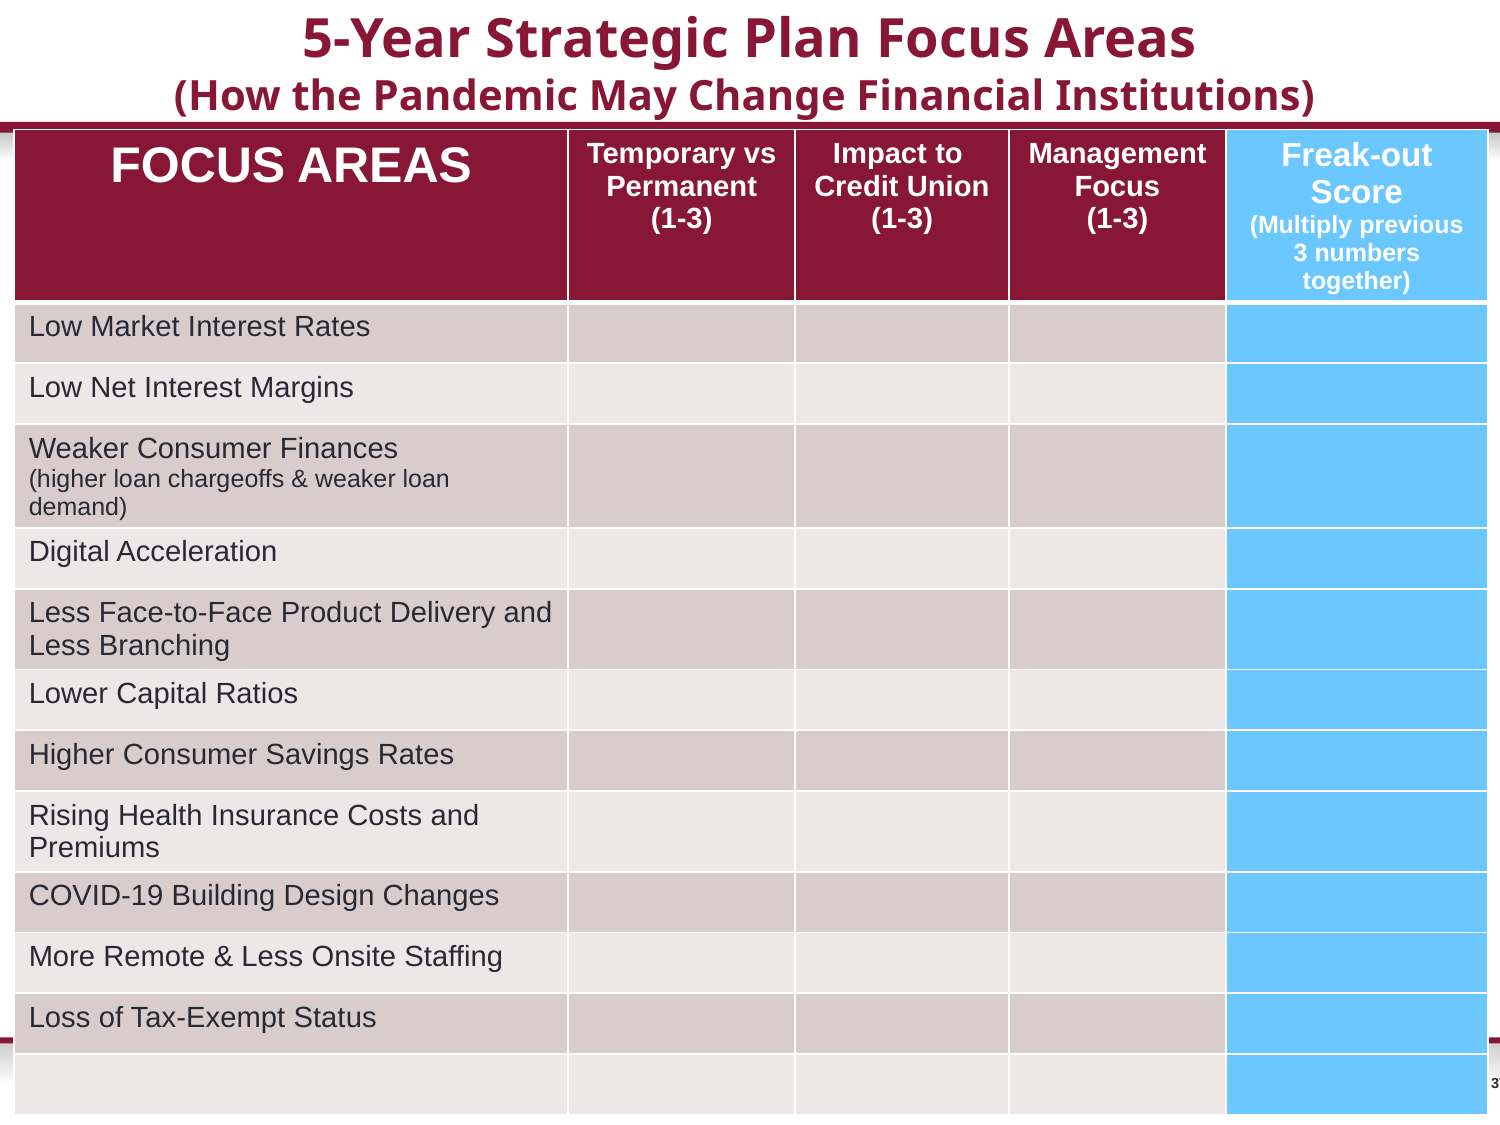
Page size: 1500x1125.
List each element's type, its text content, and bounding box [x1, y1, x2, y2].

table_cell [1227, 670, 1487, 729]
table_cell [569, 731, 794, 790]
table_cell Low Net Interest Margins [15, 364, 567, 423]
table_cell Lower Capital Ratios [15, 670, 567, 729]
table_header Freak-out Score (Multiply previous 3 numbers together) [1227, 130, 1487, 300]
table_cell [1010, 994, 1225, 1053]
table_cell [1227, 731, 1487, 790]
table_cell Low Market Interest Rates [15, 305, 567, 362]
table_cell [569, 305, 794, 362]
table_cell [1010, 305, 1225, 362]
table_cell [796, 792, 1008, 871]
table_cell Loss of Tax-Exempt Status [15, 994, 567, 1053]
table_cell [569, 994, 794, 1053]
table_cell [1227, 364, 1487, 423]
table_cell [1010, 792, 1225, 871]
table_cell [569, 873, 794, 932]
table_cell [796, 670, 1008, 729]
table_cell [569, 670, 794, 729]
table_cell Digital Acceleration [15, 529, 567, 588]
table_cell Weaker Consumer Finances (higher loan chargeoffs & weaker loan demand) [15, 425, 567, 527]
table_cell [796, 425, 1008, 527]
title 5-Year Strategic Plan Focus Areas (How the Pandemic May Change Financial Institutions) [25, 0, 1475, 127]
table_cell [1227, 933, 1487, 992]
table_cell [796, 364, 1008, 423]
table_cell [1010, 425, 1225, 527]
table_cell [569, 364, 794, 423]
table_header FOCUS AREAS [15, 130, 567, 300]
table_cell [569, 529, 794, 588]
table_cell [1227, 425, 1487, 527]
table_cell [1010, 529, 1225, 588]
table_cell [569, 425, 794, 527]
table_cell [796, 994, 1008, 1053]
table_cell [569, 792, 794, 871]
table_cell [1010, 670, 1225, 729]
table_cell [1010, 1055, 1225, 1114]
table_cell [796, 873, 1008, 932]
table_cell [796, 305, 1008, 362]
table_cell Higher Consumer Savings Rates [15, 731, 567, 790]
table_cell [1227, 873, 1487, 932]
table_cell [1010, 590, 1225, 669]
table_cell Less Face-to-Face Product Delivery and Less Branching [15, 590, 567, 669]
table_cell [1227, 1055, 1487, 1114]
table_cell [1227, 994, 1487, 1053]
table_cell [1010, 364, 1225, 423]
table_cell More Remote & Less Onsite Staffing [15, 933, 567, 992]
table_cell [796, 590, 1008, 669]
table_cell [1010, 933, 1225, 992]
table_header Impact to Credit Union (1-3) [796, 130, 1008, 300]
table_cell [1227, 590, 1487, 669]
table_cell [1227, 529, 1487, 588]
table_cell [15, 1055, 567, 1114]
table_cell [796, 731, 1008, 790]
table_cell [1227, 305, 1487, 362]
table_cell [1010, 873, 1225, 932]
table_cell [796, 1055, 1008, 1114]
table_cell [569, 590, 794, 669]
table_cell [569, 933, 794, 992]
table_cell [1010, 731, 1225, 790]
table_cell Rising Health Insurance Costs and Premiums [15, 792, 567, 871]
table_cell [796, 933, 1008, 992]
table_cell [569, 1055, 794, 1114]
table_cell [1227, 792, 1487, 871]
table_header Management Focus (1-3) [1010, 130, 1225, 300]
table_cell [796, 529, 1008, 588]
table_header Temporary vs Permanent (1-3) [569, 130, 794, 300]
table_cell COVID-19 Building Design Changes [15, 873, 567, 932]
